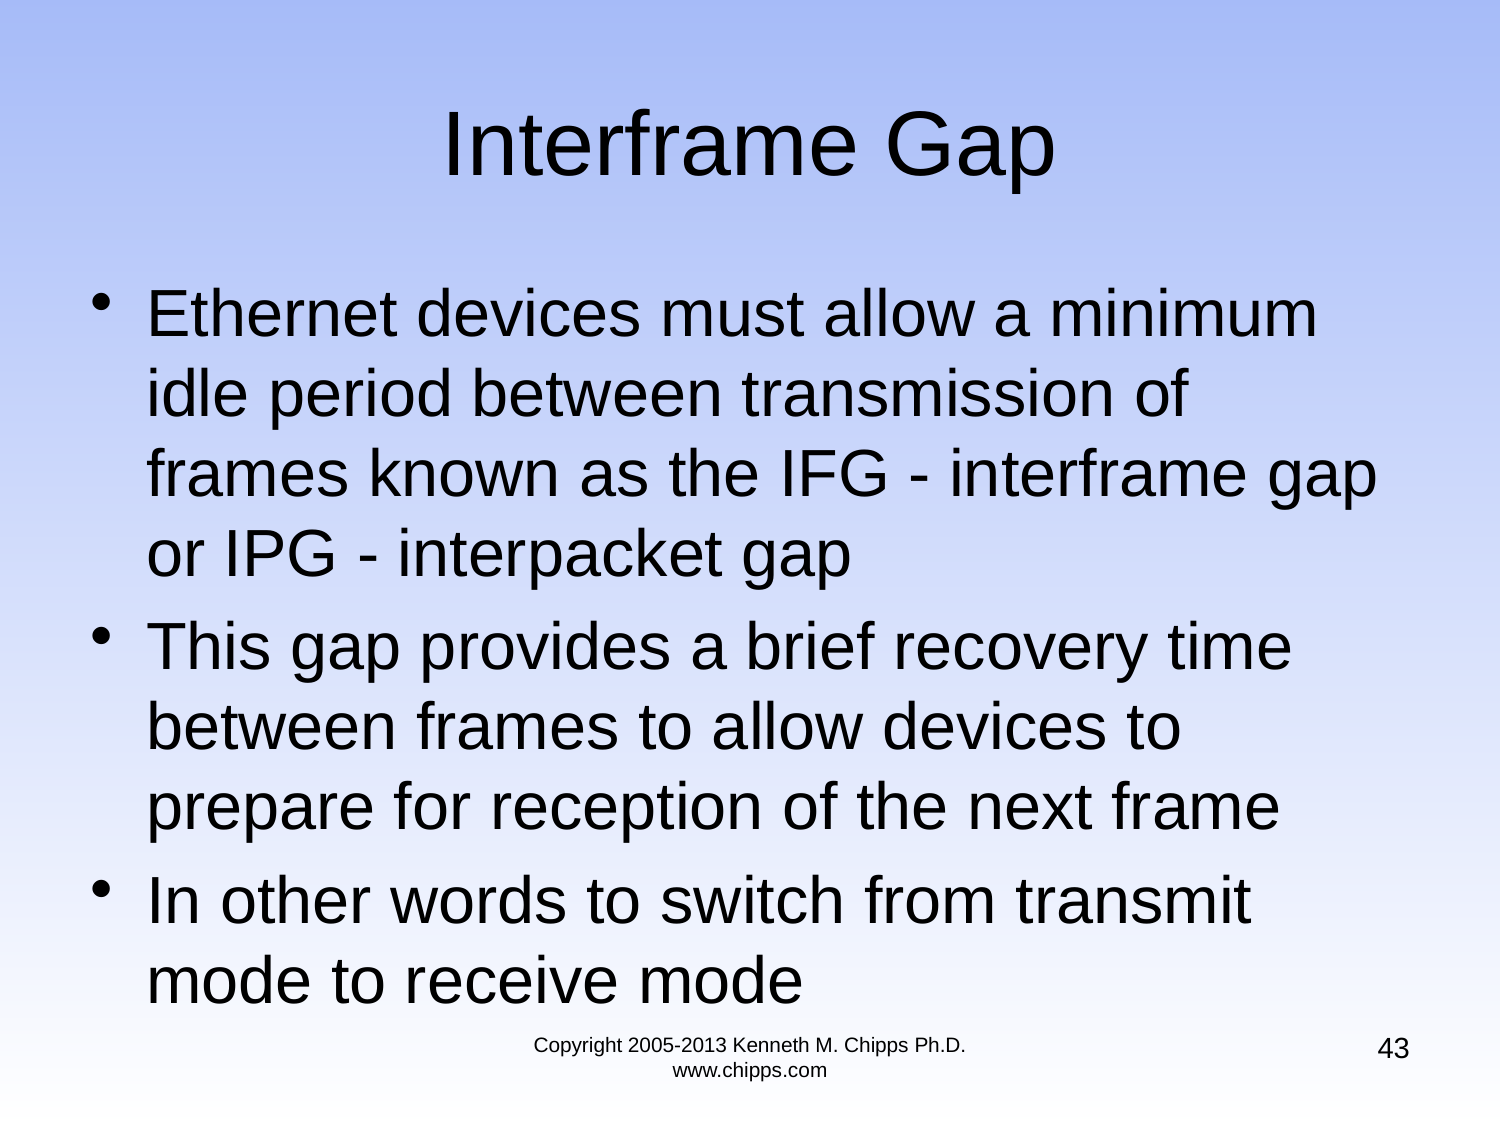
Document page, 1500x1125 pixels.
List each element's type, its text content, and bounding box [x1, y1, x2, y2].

list Ethernet devices must allow a minimum idle period between transmission of frames known as the IFG - interframe gap or IPG - interpacket gap This gap provides a brief recovery time between frames to allow devices to prepare for reception of the next frame In other words to switch from transmit mode to receive mode [74, 262, 1426, 1006]
footer Copyright 2005-2013 Kenneth M. Chipps Ph.D. www.chipps.com [449, 1024, 1051, 1103]
slide_number 43 [1074, 1021, 1426, 1101]
title Interframe Gap [74, 44, 1426, 233]
